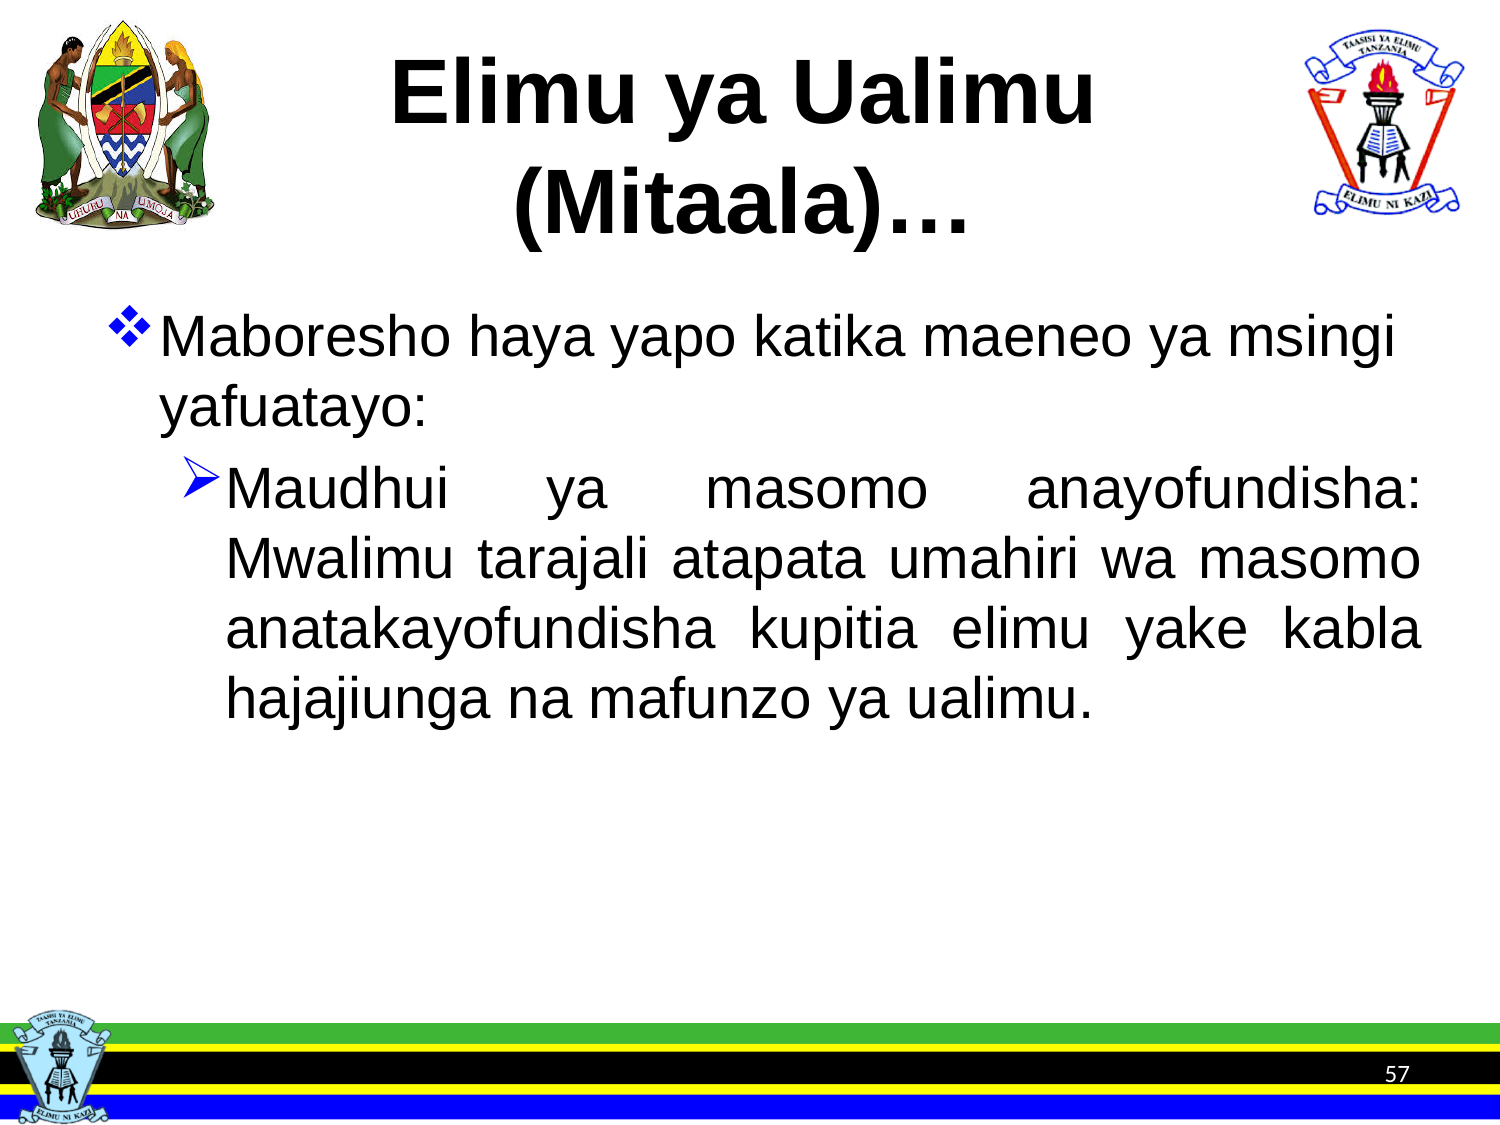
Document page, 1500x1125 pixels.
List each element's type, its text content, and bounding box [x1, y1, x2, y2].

title Elimu ya Ualimu (Mitaala)… [194, 66, 1294, 218]
slide_number 57 [1074, 1042, 1425, 1103]
picture [33, 20, 215, 232]
picture [1293, 17, 1475, 225]
list Maboresho haya yapo katika maeneo ya msingi yafuatayo: Maudhui ya masomo anayofundisha: Mwalimu tarajali atapata umahiri wa masomo anatakayofundisha kupitia elimu yake kabla hajajiunga na mafunzo ya ualimu. [88, 290, 1439, 1083]
